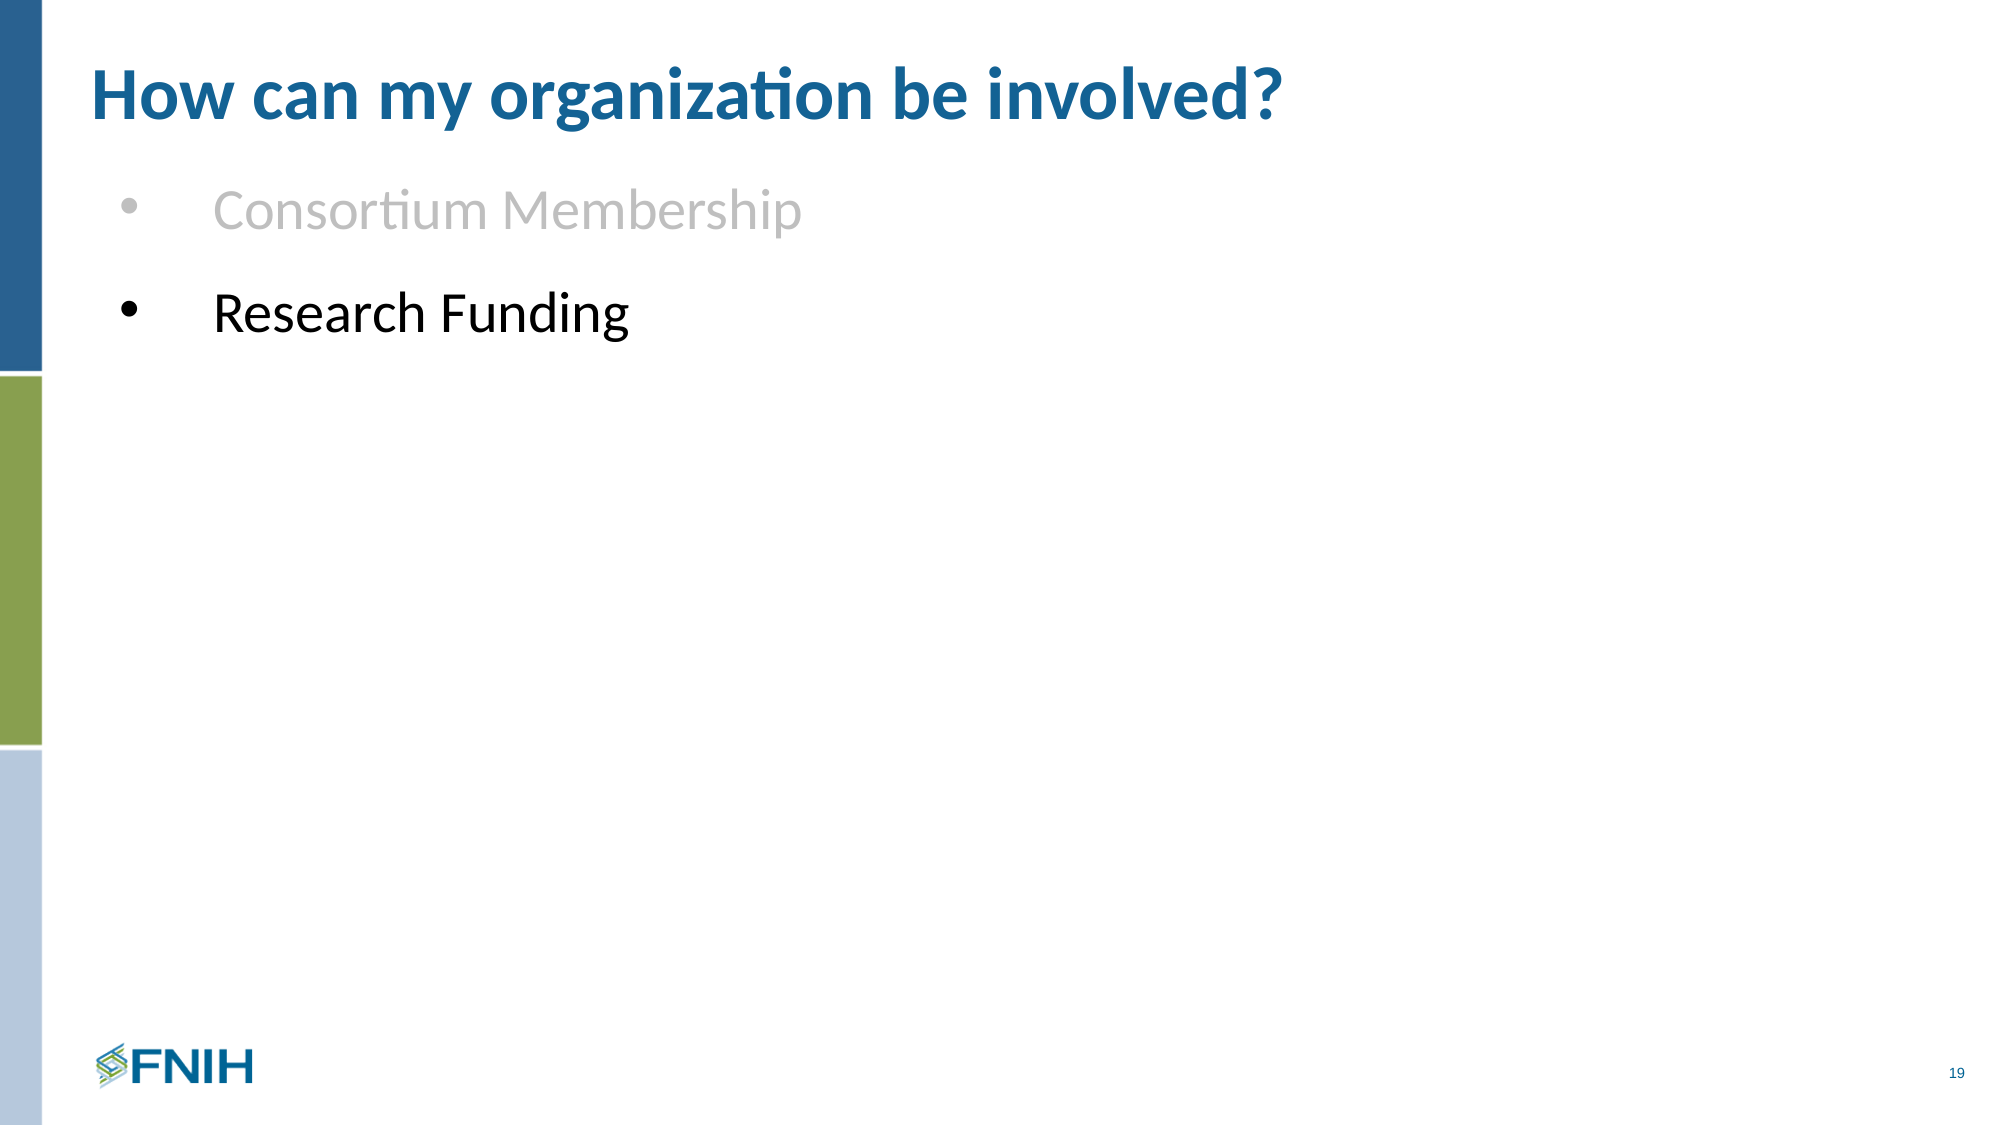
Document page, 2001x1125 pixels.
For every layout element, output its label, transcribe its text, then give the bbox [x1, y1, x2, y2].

list Consortium Membership Research Funding [110, 161, 1864, 860]
picture [0, 0, 47, 1125]
title How can my organization be involved? [82, 0, 1795, 144]
text_box 19 [1888, 1055, 1974, 1090]
picture [78, 1034, 253, 1092]
